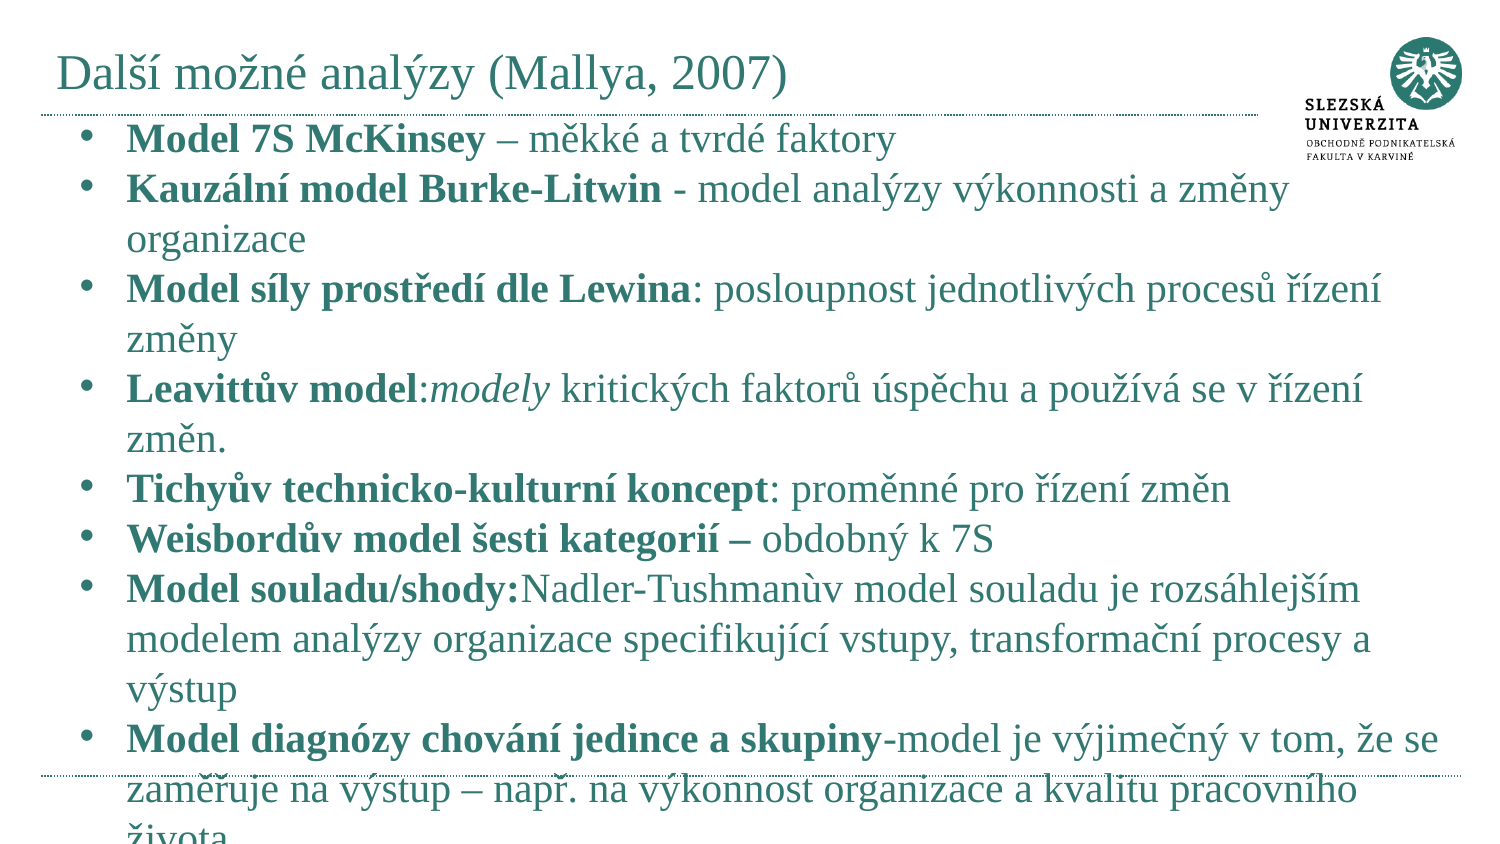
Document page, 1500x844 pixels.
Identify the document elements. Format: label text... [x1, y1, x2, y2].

picture [1305, 37, 1462, 160]
title Další možné analýzy (Mallya, 2007) [41, 32, 1034, 116]
text_box Model 7S McKinsey – měkké a tvrdé faktory Kauzální model Burke-Litwin - model analýzy výkonnosti a změny organizace Model síly prostředí dle Lewina: posloupnost jednotlivých procesů řízení změny Leavittův model:modely kritických faktorů úspěchu a používá se v řízení změn. Tichyův technicko-kulturní koncept: proměnné pro řízení změn Weisbordův model šesti kategorií – obdobný k 7S Model souladu/shody:Nadler-Tushmanùv model souladu je rozsáhlejším modelem analýzy organizace specifikující vstupy, transformační procesy a výstup Model diagnózy chování jedince a skupiny-model je výjimečný v tom, že se zaměřuje na výstup – např. na výkonnost organizace a kvalitu pracovního života. [64, 102, 1459, 844]
